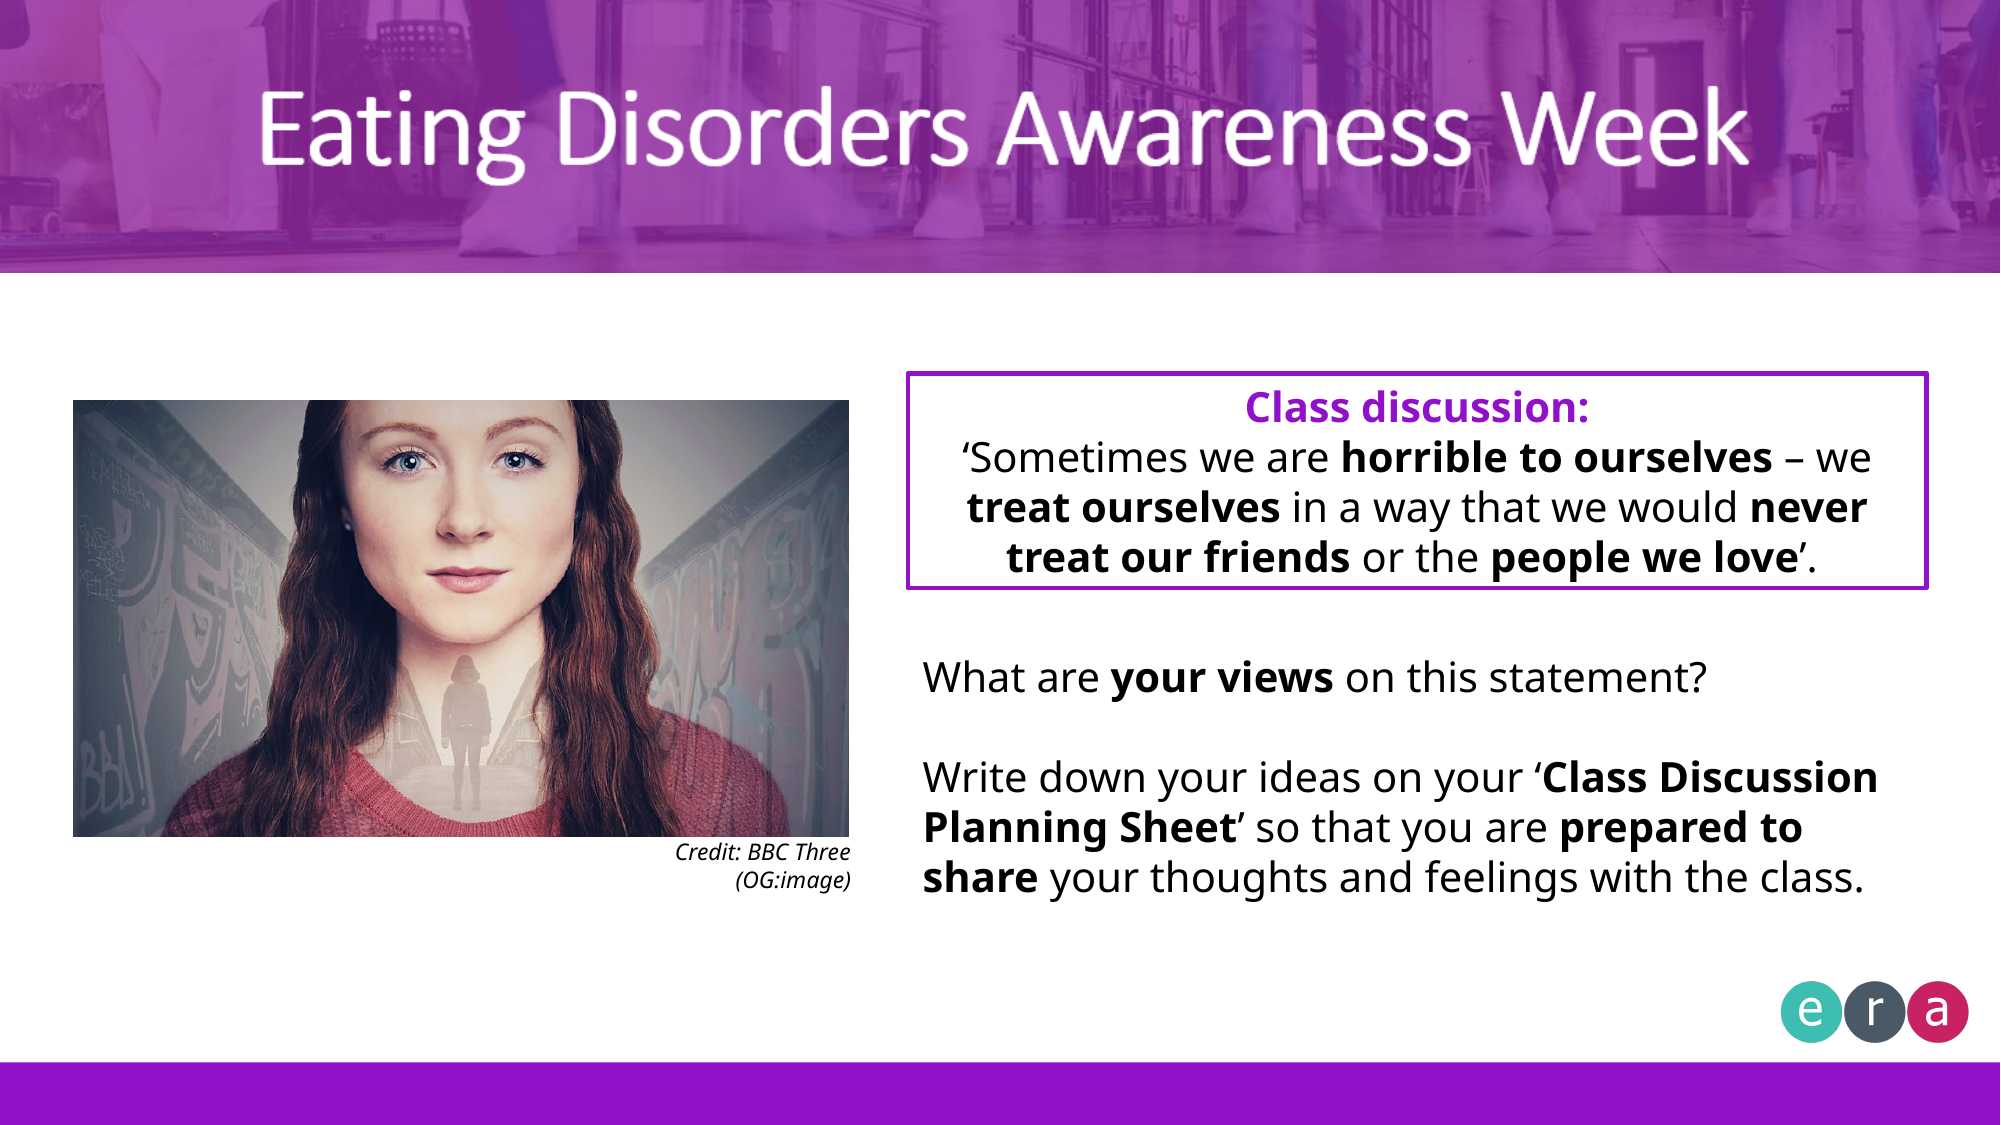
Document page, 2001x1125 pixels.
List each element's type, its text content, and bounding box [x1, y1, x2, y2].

text_box What are your views on this statement? Write down your ideas on your ‘Class Discussion Planning Sheet’ so that you are prepared to share your thoughts and feelings with the class. [907, 643, 1927, 909]
picture [73, 400, 850, 837]
text_box [0, 1061, 2000, 1125]
picture [0, 0, 2000, 273]
picture [1772, 957, 1977, 1048]
text_box Credit: BBC Three (OG:image) [539, 830, 866, 901]
text_box Class discussion: ‘Sometimes we are horrible to ourselves – we treat ourselves in a way that we would never treat our friends or the people we love’. [907, 373, 1927, 588]
